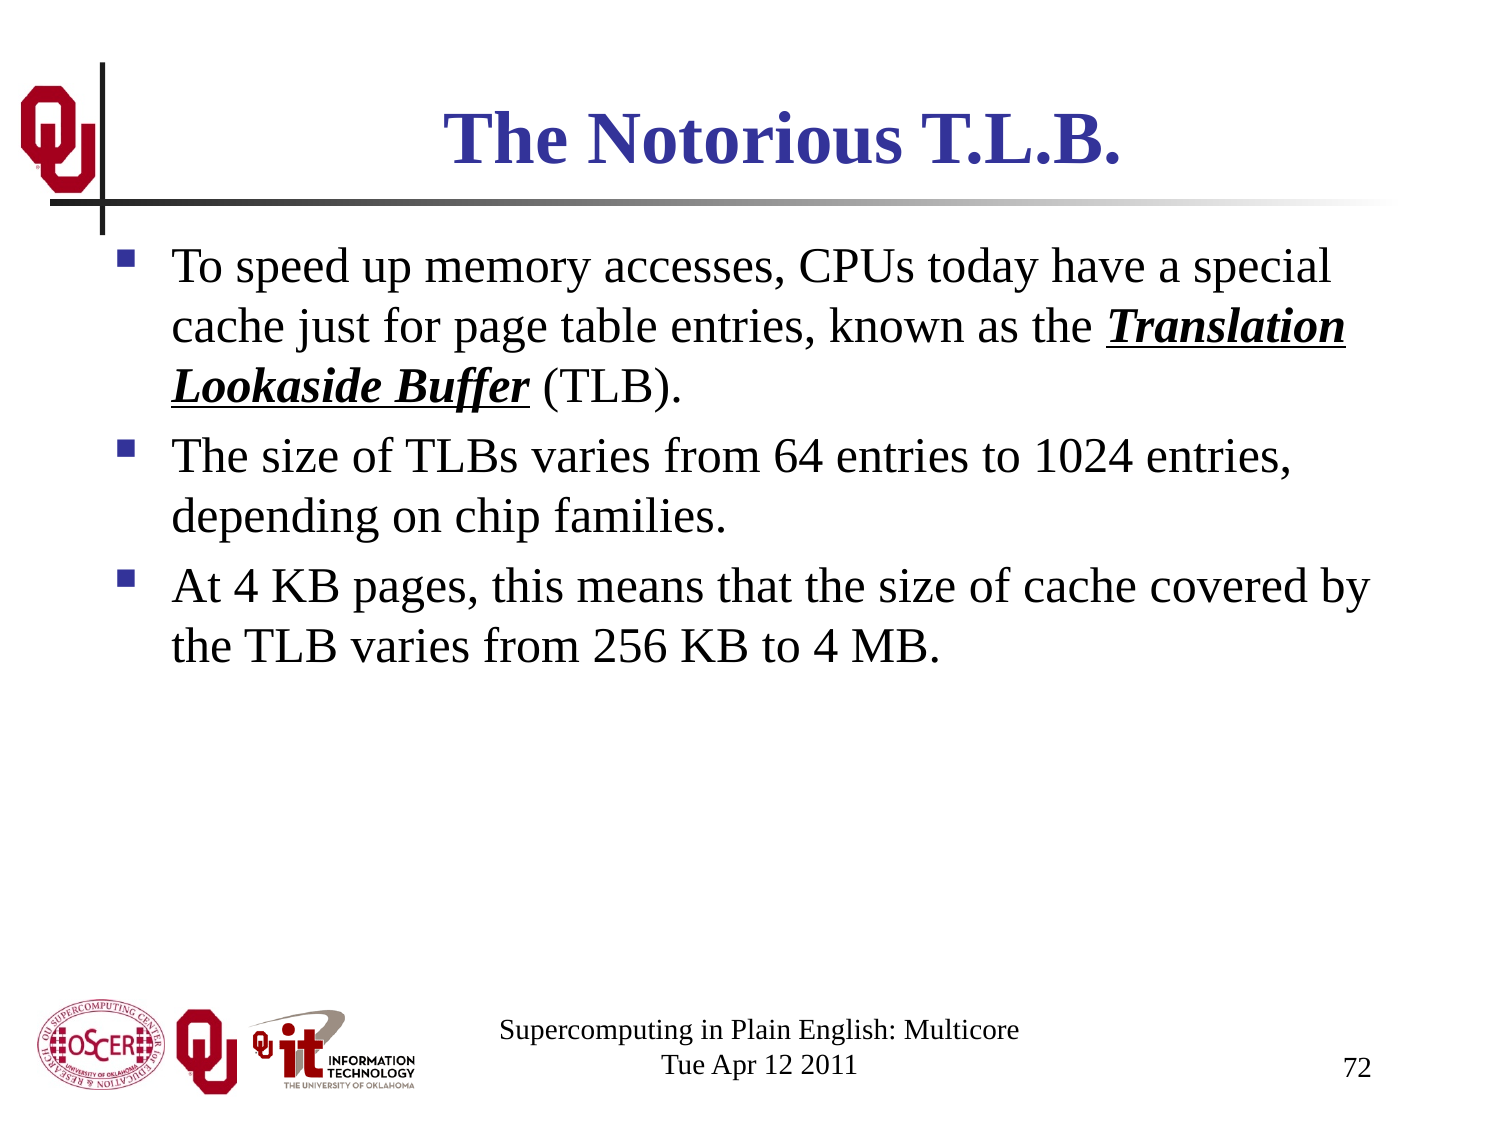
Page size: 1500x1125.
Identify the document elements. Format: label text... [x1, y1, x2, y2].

picture [18, 83, 97, 196]
slide_number 72 [1174, 1015, 1388, 1091]
list To speed up memory accesses, CPUs today have a special cache just for page table entries, known as the Translation Lookaside Buffer (TLB). The size of TLBs varies from 64 entries to 1024 entries, depending on chip families. At 4 KB pages, this means that the size of cache covered by the TLB varies from 256 KB to 4 MB. [99, 224, 1401, 988]
footer Supercomputing in Plain English: Multicore Tue Apr 12 2011 [431, 1012, 1088, 1088]
picture [37, 999, 165, 1090]
title The Notorious T.L.B. [124, 74, 1442, 187]
picture [174, 999, 425, 1099]
